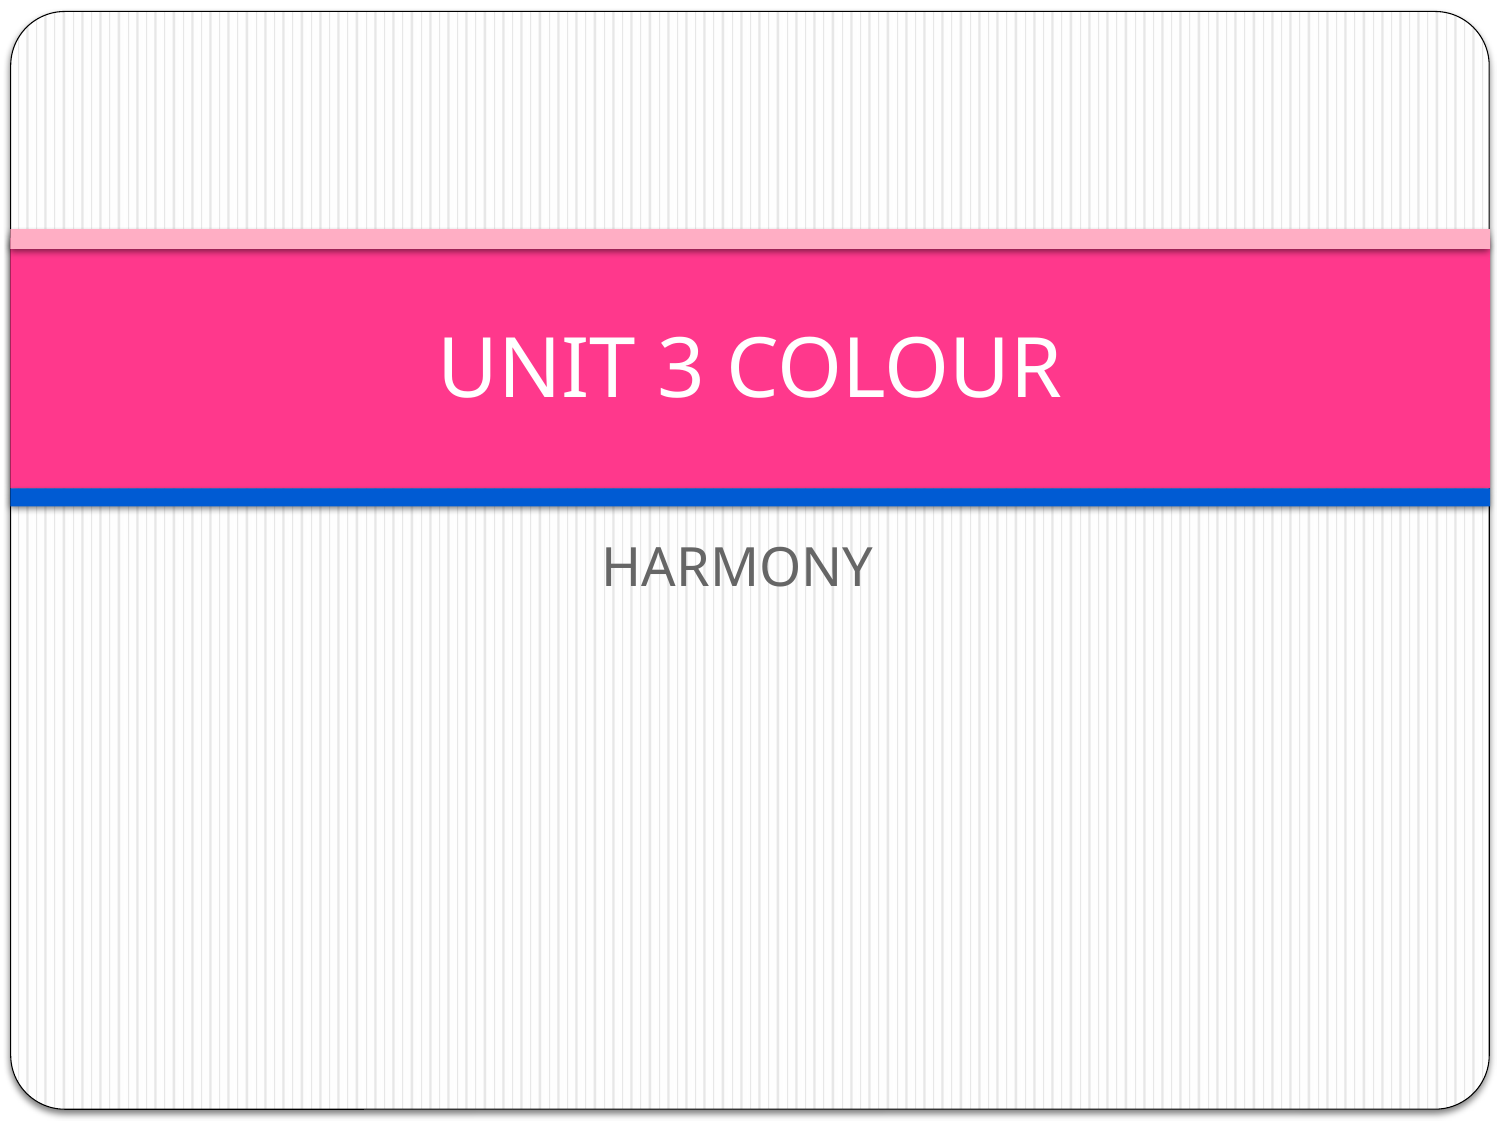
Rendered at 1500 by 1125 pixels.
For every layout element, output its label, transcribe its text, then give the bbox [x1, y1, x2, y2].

subtitle HARMONY [212, 525, 1263, 788]
title UNIT 3 COLOUR [75, 247, 1425, 489]
